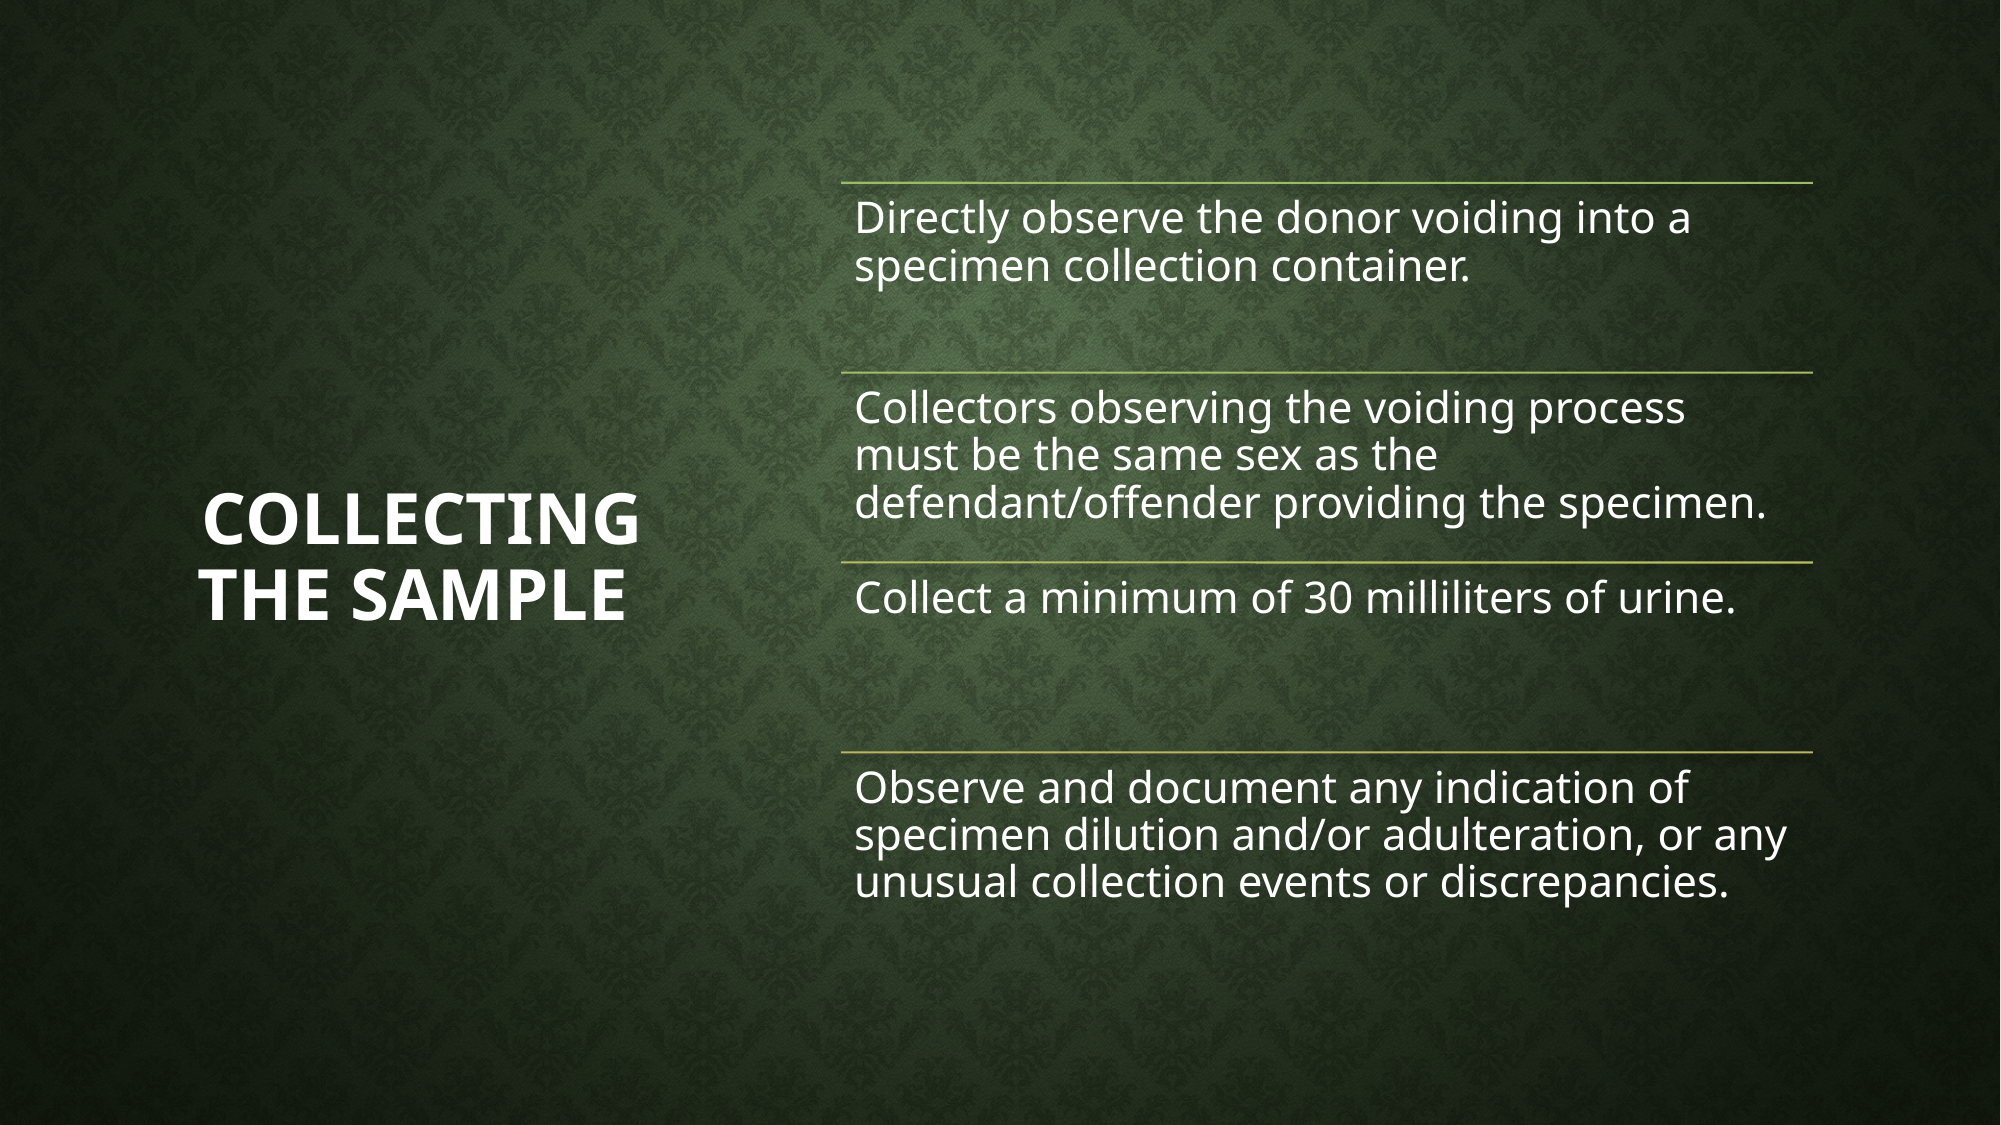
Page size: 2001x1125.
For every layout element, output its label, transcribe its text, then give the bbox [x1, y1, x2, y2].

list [840, 182, 1814, 943]
title Collecting the Sample [123, 99, 722, 1020]
